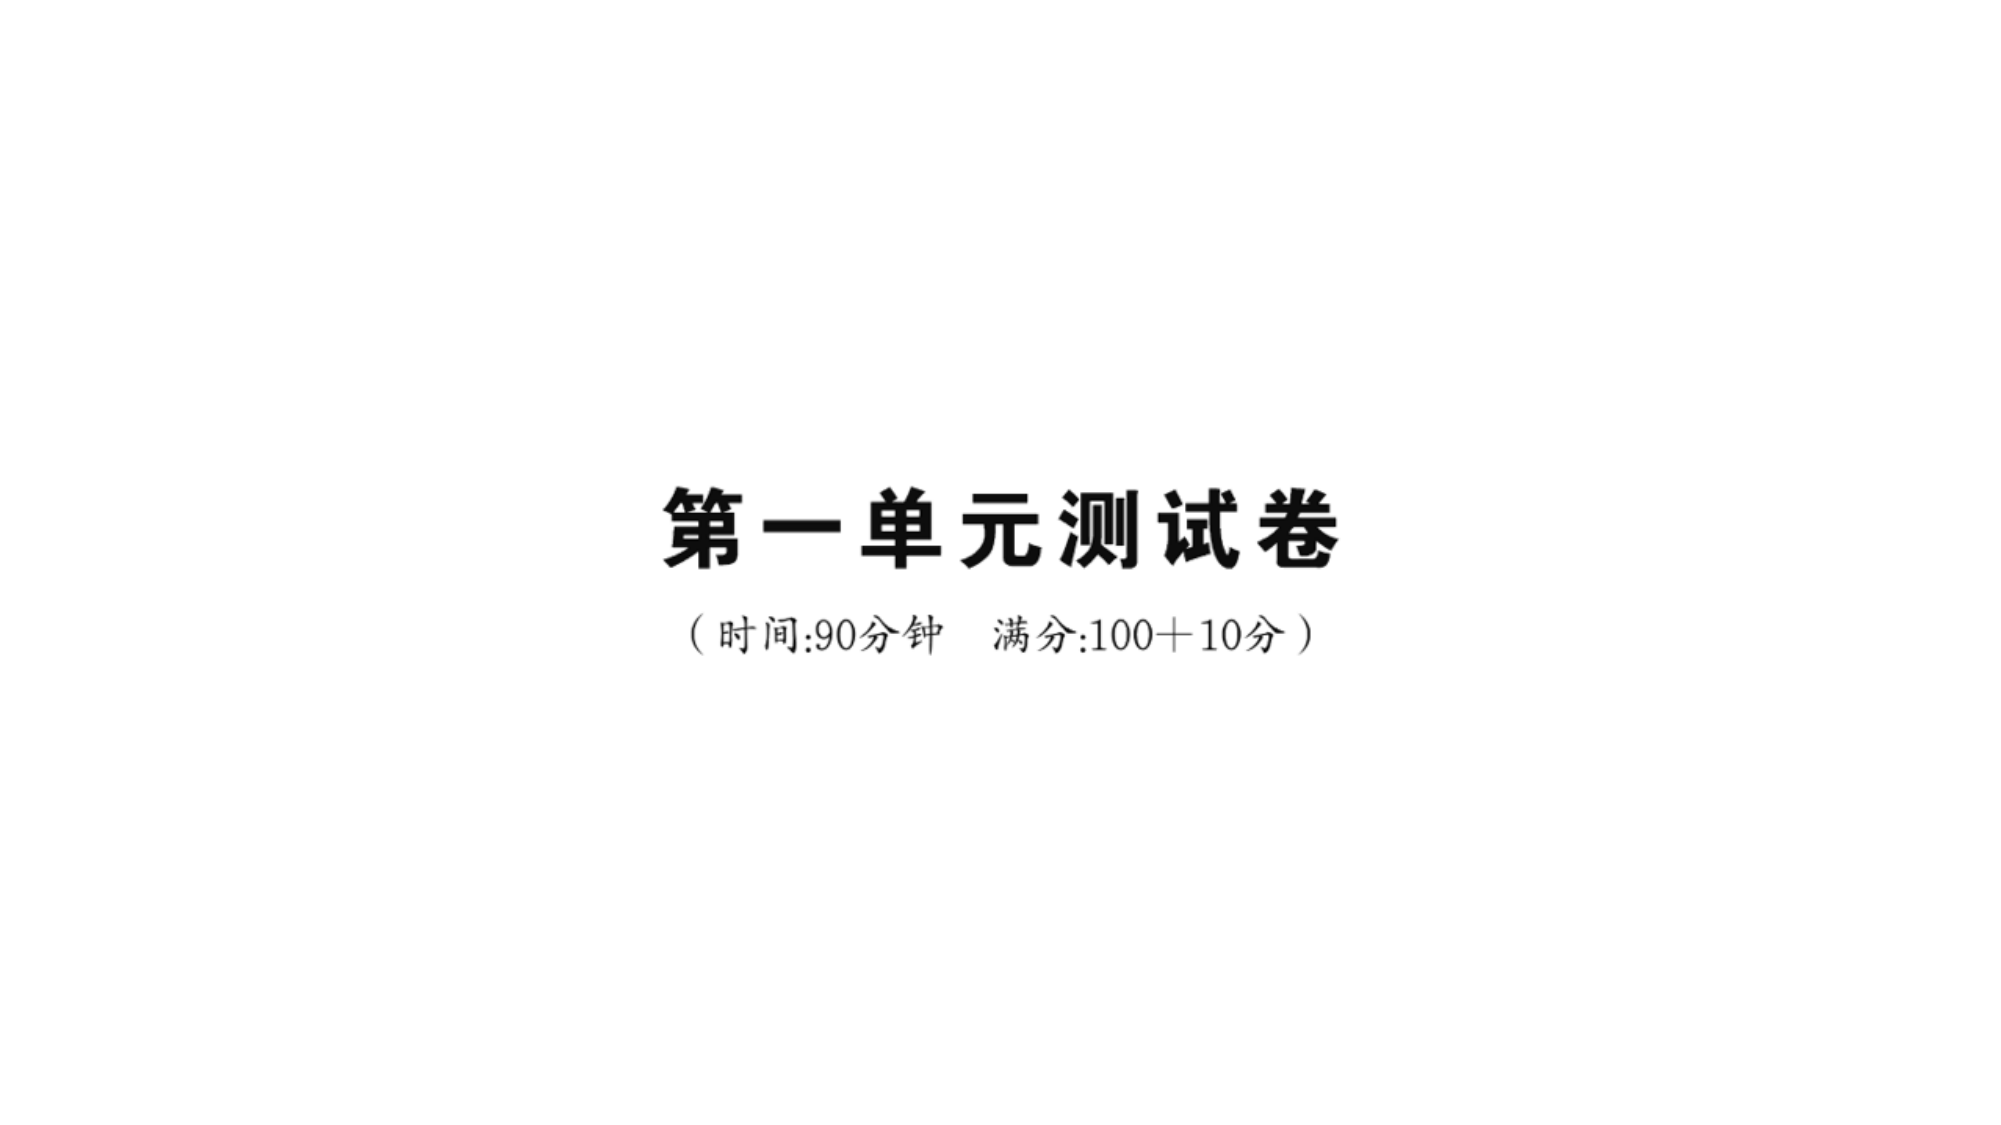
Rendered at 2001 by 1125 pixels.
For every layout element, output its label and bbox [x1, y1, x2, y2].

picture [625, 458, 1375, 667]
